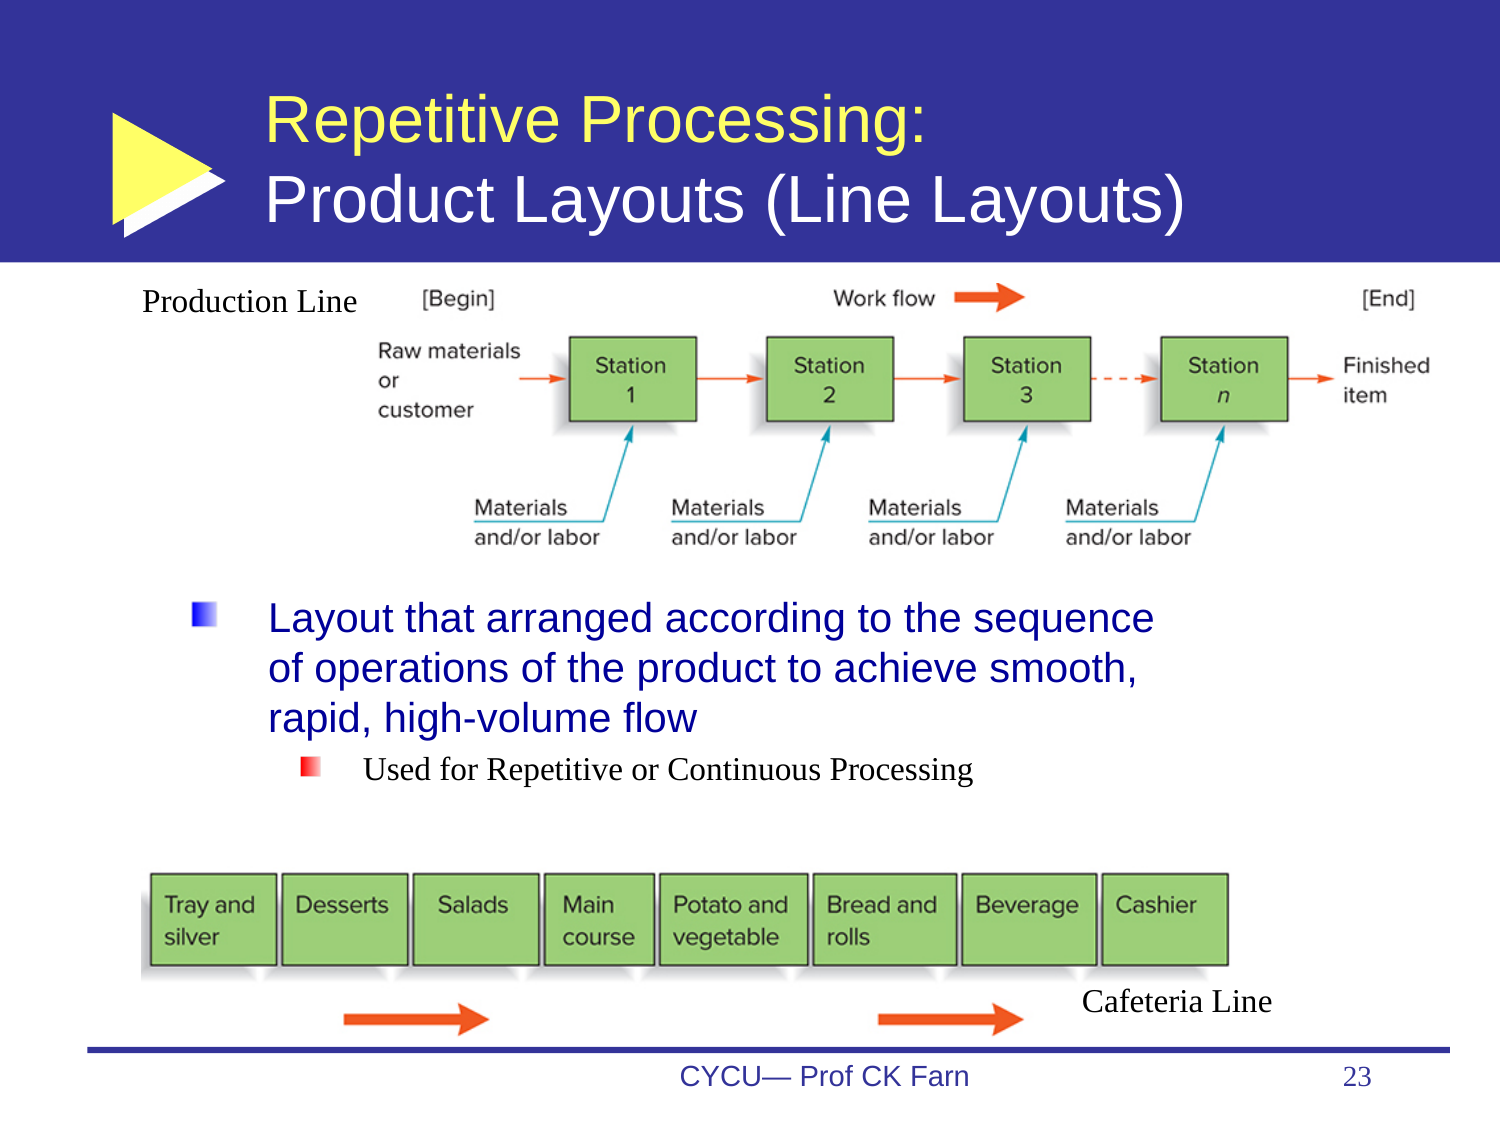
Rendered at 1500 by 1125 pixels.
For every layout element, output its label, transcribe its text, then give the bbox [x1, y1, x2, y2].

slide_number 23 [1074, 1050, 1388, 1125]
footer CYCU— Prof CK Farn [587, 1050, 1063, 1125]
picture [190, 600, 220, 630]
picture [299, 755, 323, 779]
text_box Cafeteria Line [1232, 971, 1288, 1027]
title Repetitive Processing: Product Layouts (Line Layouts) [249, 62, 1388, 250]
text_box Production Line [127, 272, 373, 327]
picture [376, 283, 1432, 549]
list Layout that arranged according to the sequence of operations of the product to achieve smooth, rapid, high-volume flow Used for Repetitive or Continuous Processing [175, 582, 1203, 829]
picture [141, 866, 1232, 1041]
